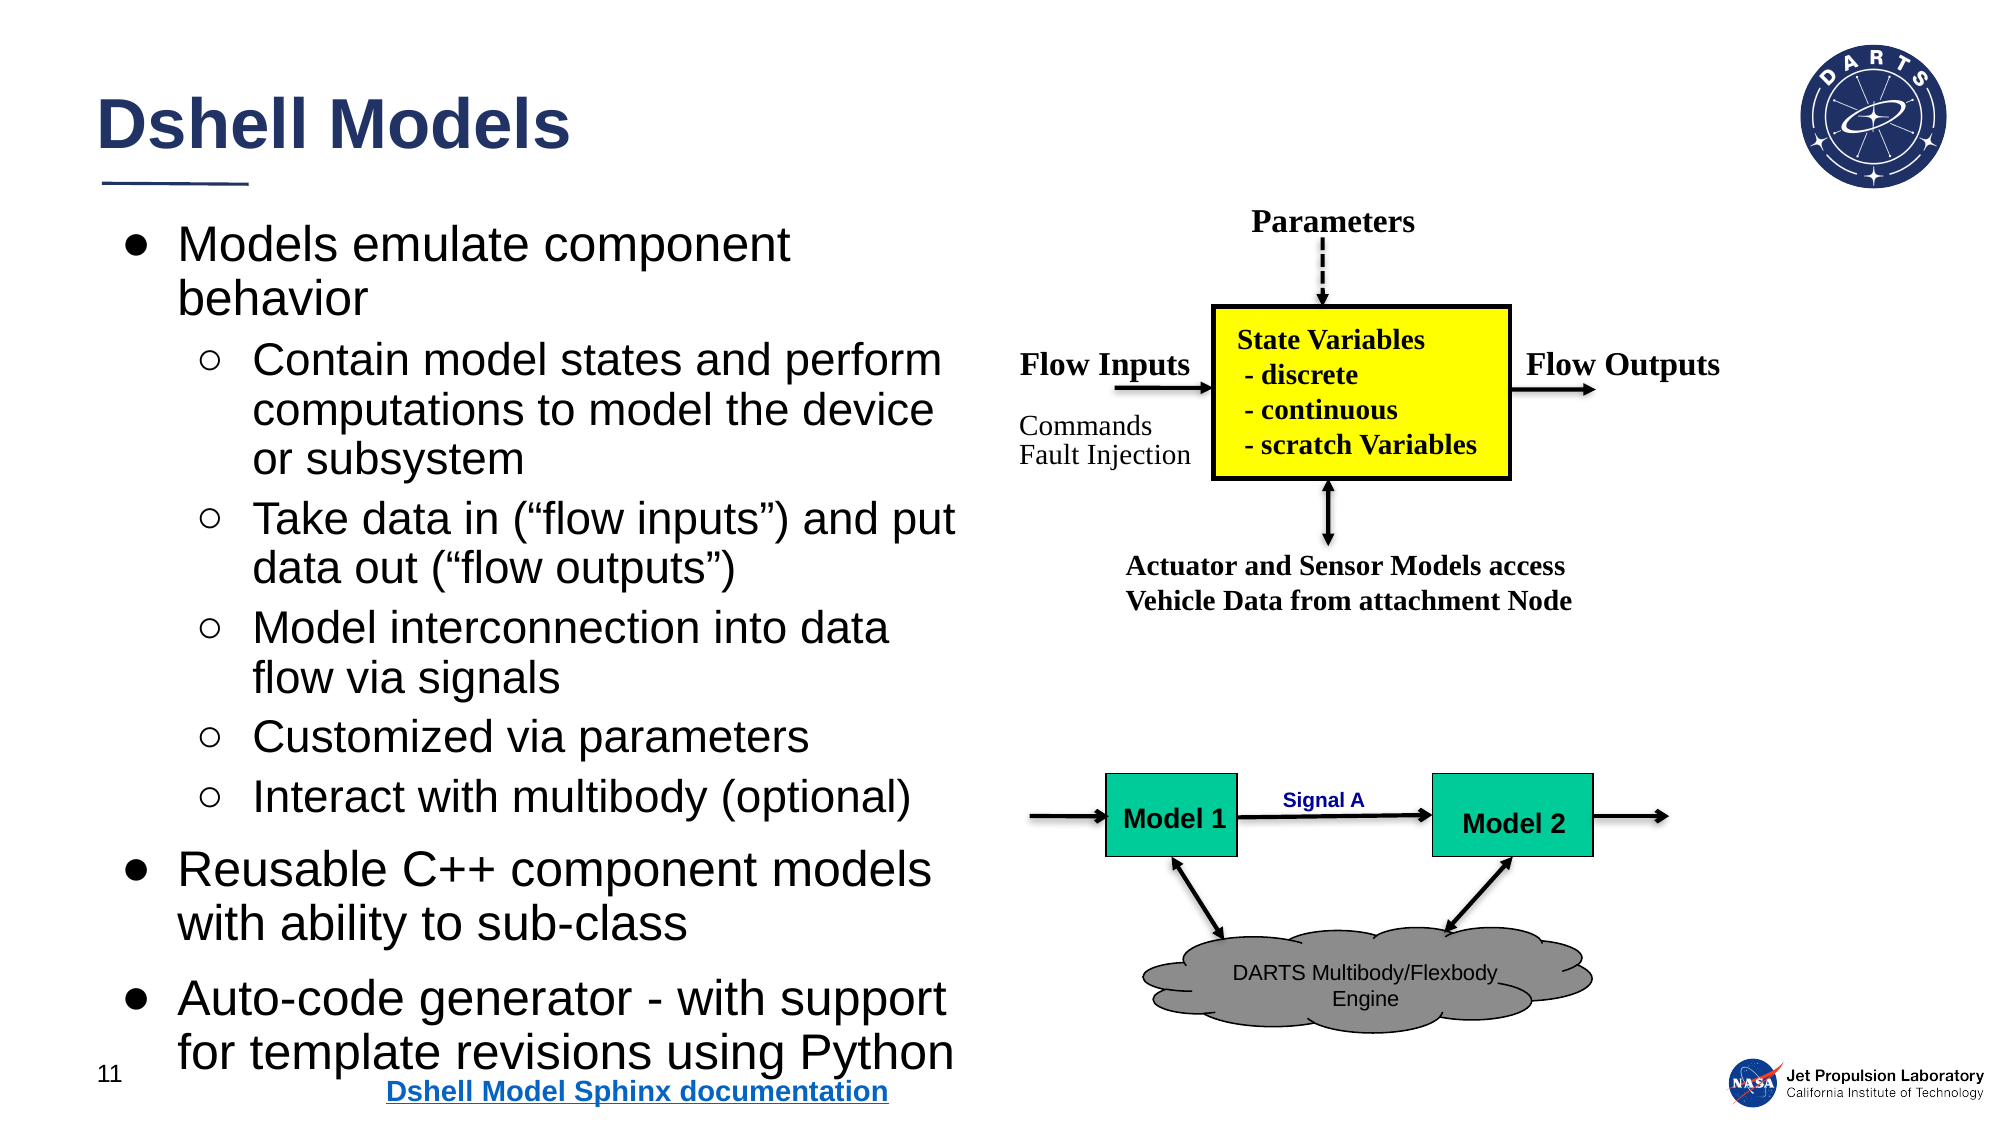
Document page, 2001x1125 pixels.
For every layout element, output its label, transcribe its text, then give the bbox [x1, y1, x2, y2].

text_box Dshell Model Sphinx documentation [371, 1056, 940, 1125]
list Models emulate component behavior Contain model states and perform computations to model the device or subsystem Take data in (“flow inputs”) and put data out (“flow outputs”) Model interconnection into data flow via signals Customized via parameters Interact with multibody (optional) Reusable C++ component models with ability to sub-class Auto-code generator - with support for template revisions using Python [87, 210, 978, 1091]
picture [1710, 1042, 2000, 1124]
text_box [1003, 191, 1738, 626]
picture [1796, 41, 1951, 192]
title Dshell Models [81, 68, 1750, 184]
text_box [1029, 773, 1670, 1033]
slide_number 11 [81, 1042, 371, 1103]
